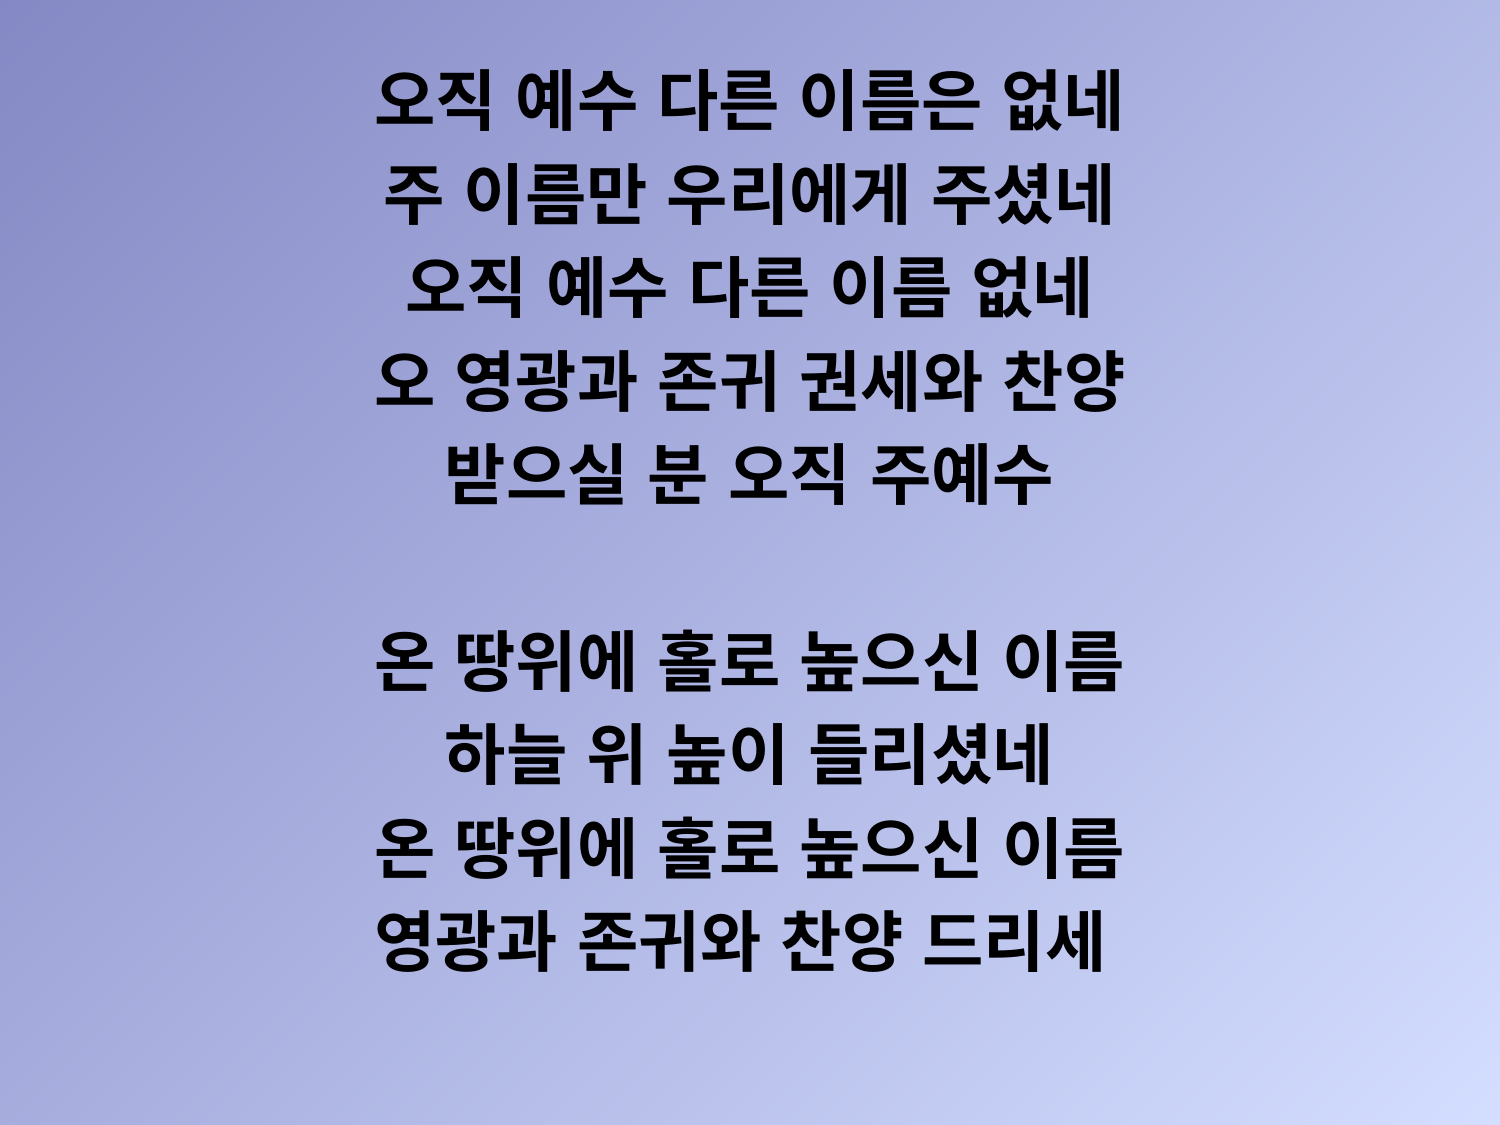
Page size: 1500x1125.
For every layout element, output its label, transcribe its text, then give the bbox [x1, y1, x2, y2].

subtitle 오직 예수 다른 이름은 없네 주 이름만 우리에게 주셨네 오직 예수 다른 이름 없네 오 영광과 존귀 권세와 찬양 받으실 분 오직 주예수 온 땅위에 홀로 높으신 이름 하늘 위 높이 들리셨네 온 땅위에 홀로 높으신 이름 영광과 존귀와 찬양 드리세 [0, 0, 1500, 1125]
